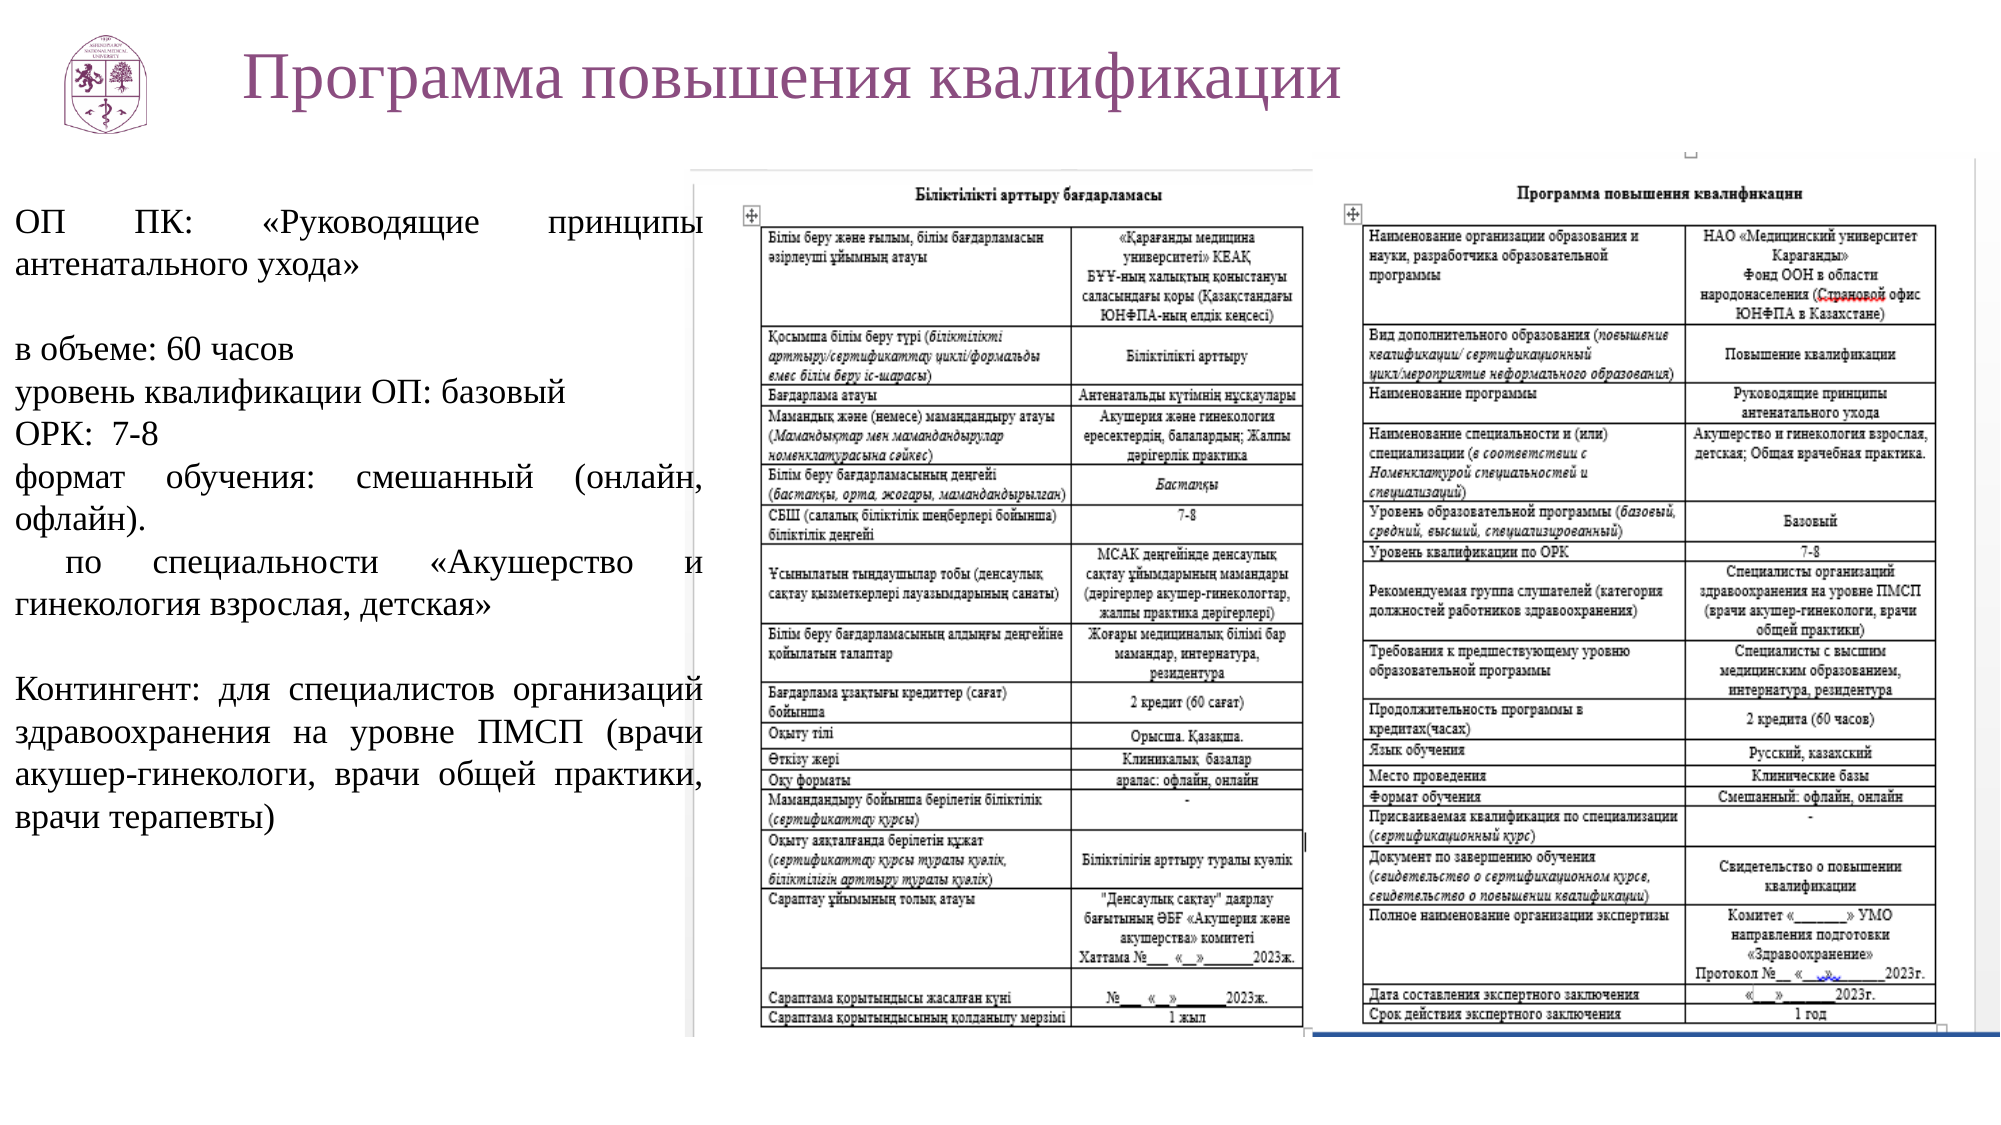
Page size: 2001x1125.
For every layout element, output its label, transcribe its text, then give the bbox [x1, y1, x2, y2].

picture [684, 152, 2000, 1037]
text_box ОП ПК: «Руководящие принципы антенатального ухода» в объеме: 60 часов уровень квалификации ОП: базовый ОРК: 7-8 формат обучения: смешанный (онлайн, офлайн). по специальности «Акушерство и гинекология взрослая, детская» Контингент: для специалистов организаций здравоохранения на уровне ПМСП (врачи акушер-гинекологи, врачи общей практики, врачи терапевты) [0, 190, 684, 843]
title Программа повышения квалификации [72, 0, 1798, 153]
picture [63, 35, 147, 134]
